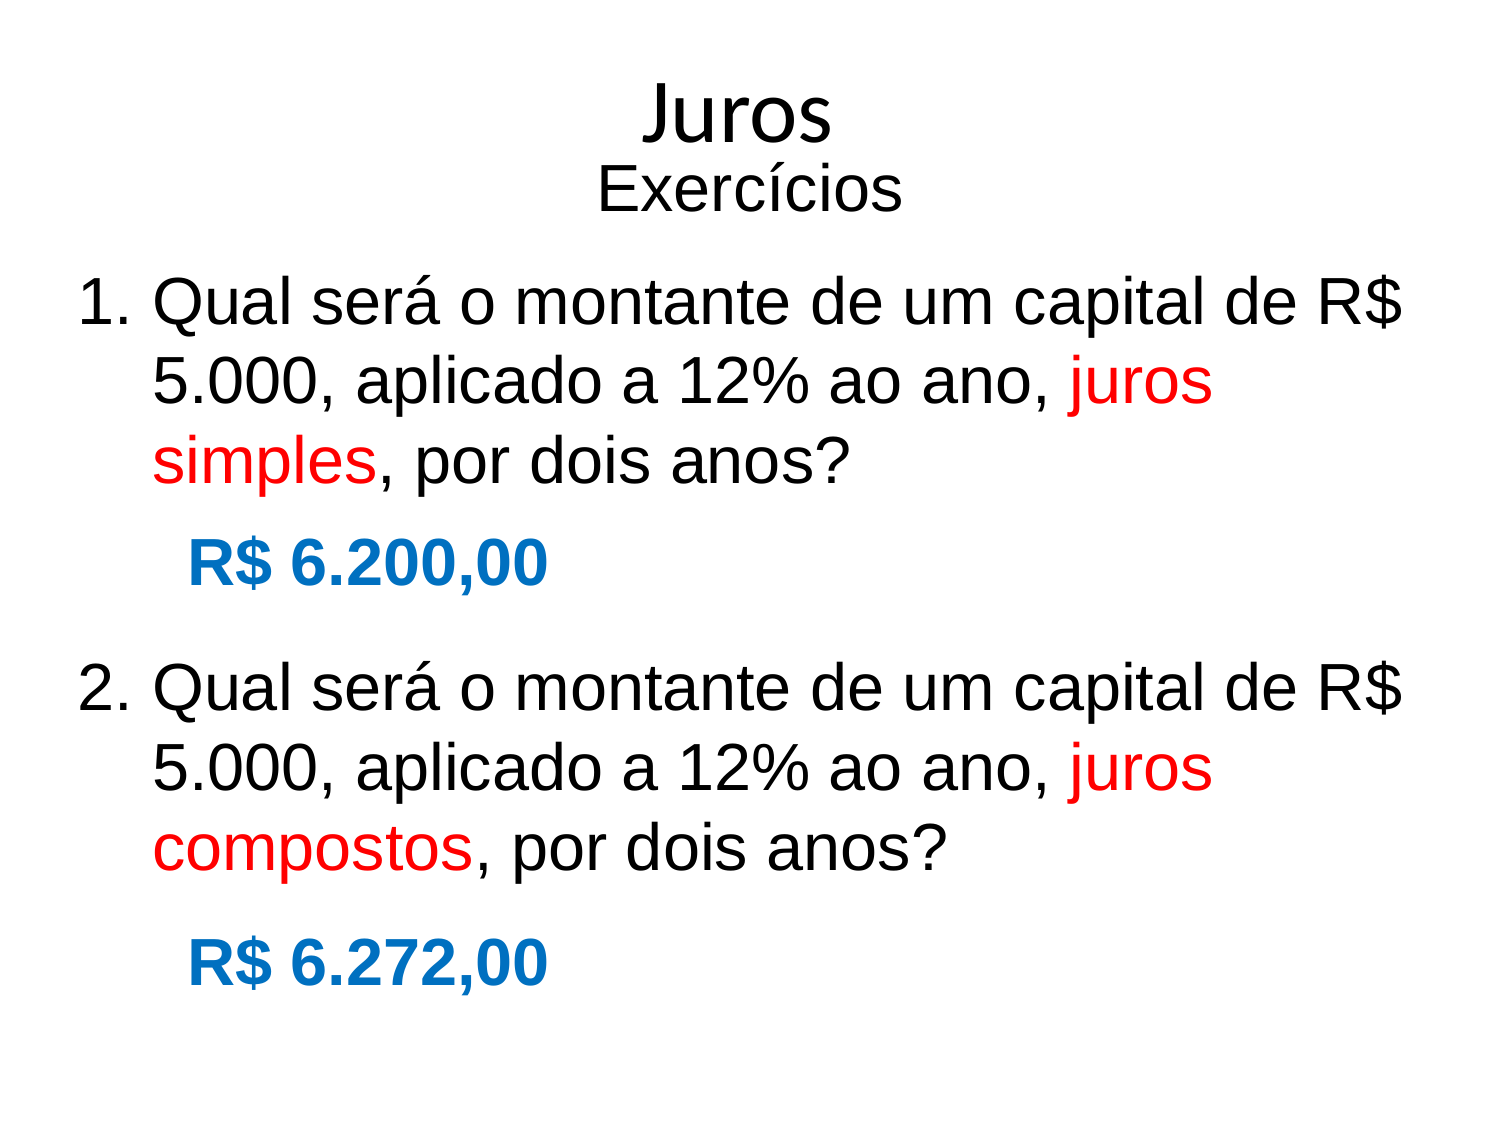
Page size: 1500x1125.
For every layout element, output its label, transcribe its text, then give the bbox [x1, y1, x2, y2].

title Juros [100, 42, 1376, 169]
text_box R$ 6.272,00 [167, 908, 656, 1009]
text_box Exercícios [271, 137, 1229, 232]
text_box Qual será o montante de um capital de R$ 5.000, aplicado a 12% ao ano, juros simples, por dois anos? Qual será o montante de um capital de R$ 5.000, aplicado a 12% ao ano, juros compostos, por dois anos? [56, 247, 1443, 894]
text_box R$ 6.200,00 [167, 508, 656, 609]
